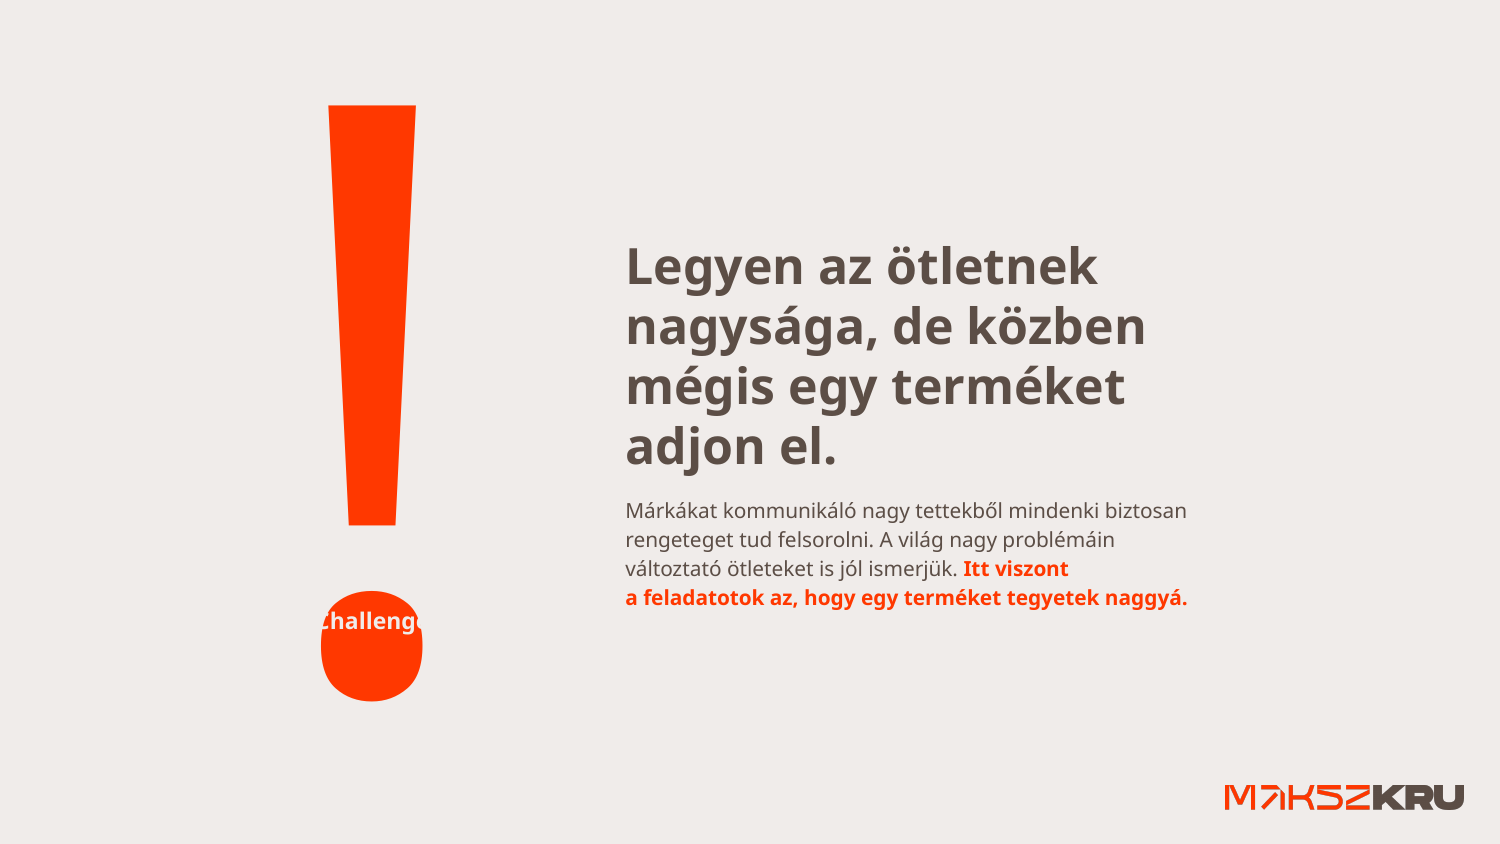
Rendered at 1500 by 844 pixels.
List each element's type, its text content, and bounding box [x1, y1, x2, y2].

text_box Legyen az ötletnek nagysága, de közben mégis egy terméket adjon el. Márkákat kommunikáló nagy tettekből mindenki biztosan rengeteget tud felsorolni. A világ nagy problémáin változtató ötleteket is jól ismerjük. Itt viszont a feladatotok az, hogy egy terméket tegyetek naggyá. [610, 106, 1220, 738]
text_box Challenge [274, 568, 471, 668]
text_box ! [126, 62, 619, 844]
picture [1225, 784, 1464, 810]
